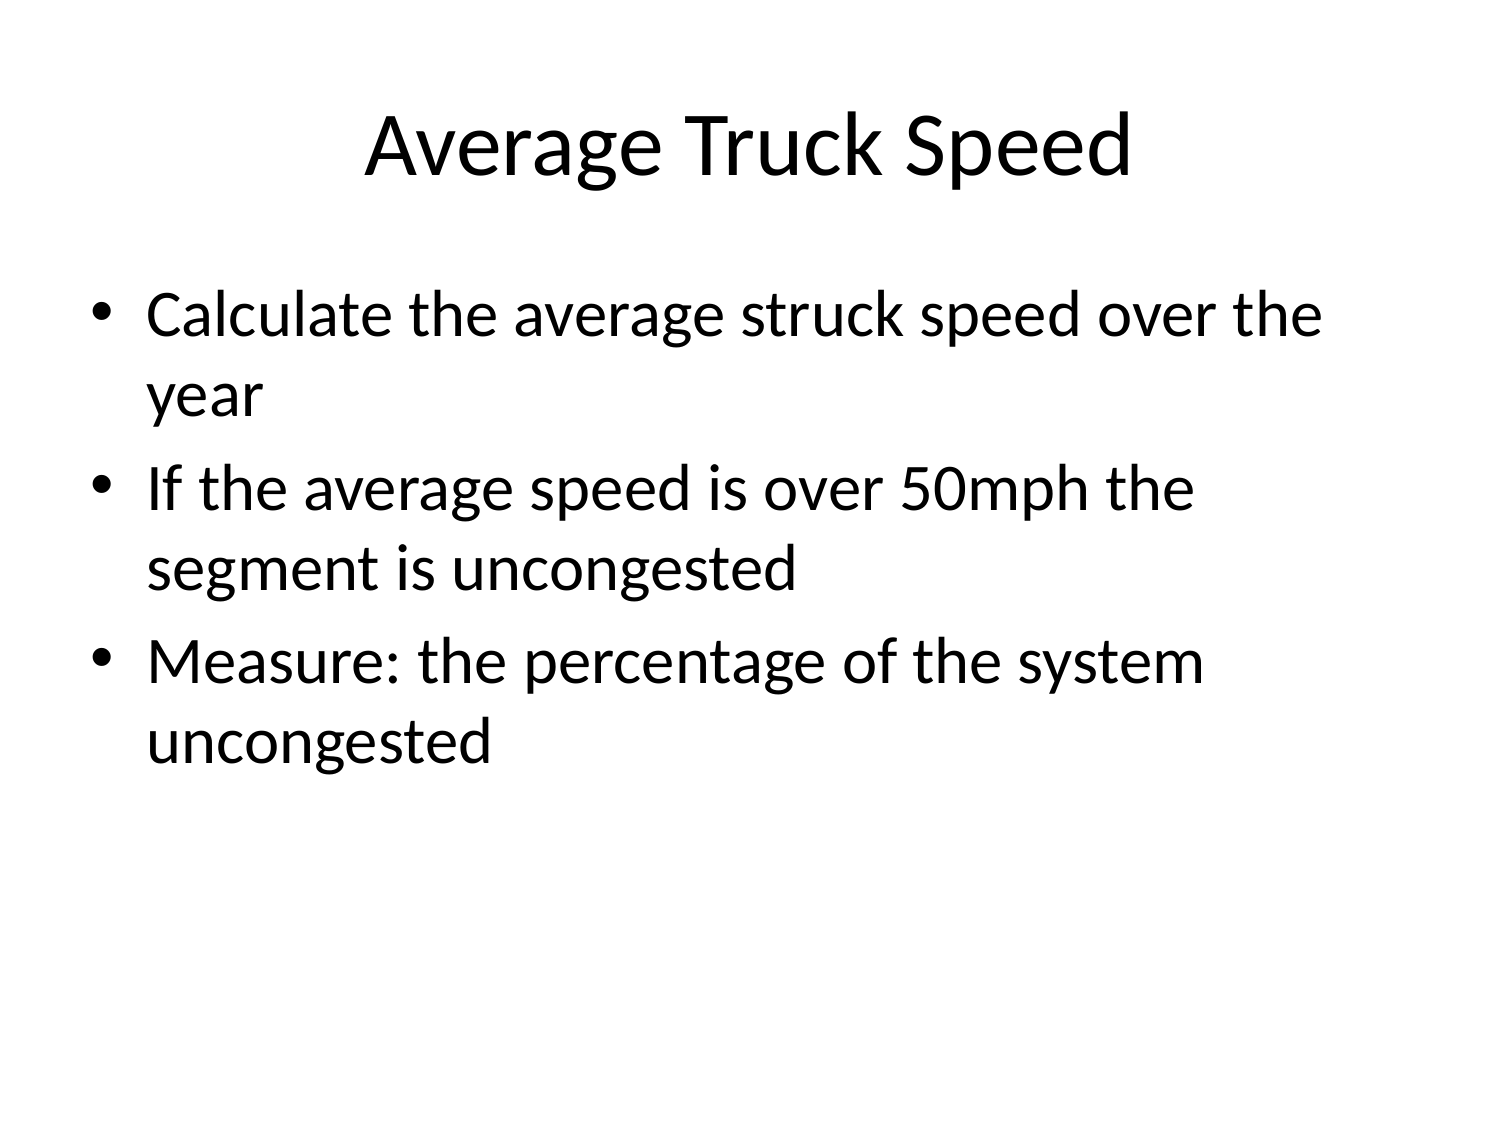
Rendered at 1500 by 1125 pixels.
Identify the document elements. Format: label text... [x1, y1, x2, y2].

list Calculate the average struck speed over the year If the average speed is over 50mph the segment is uncongested Measure: the percentage of the system uncongested [75, 262, 1425, 1005]
title Average Truck Speed [75, 45, 1425, 233]
